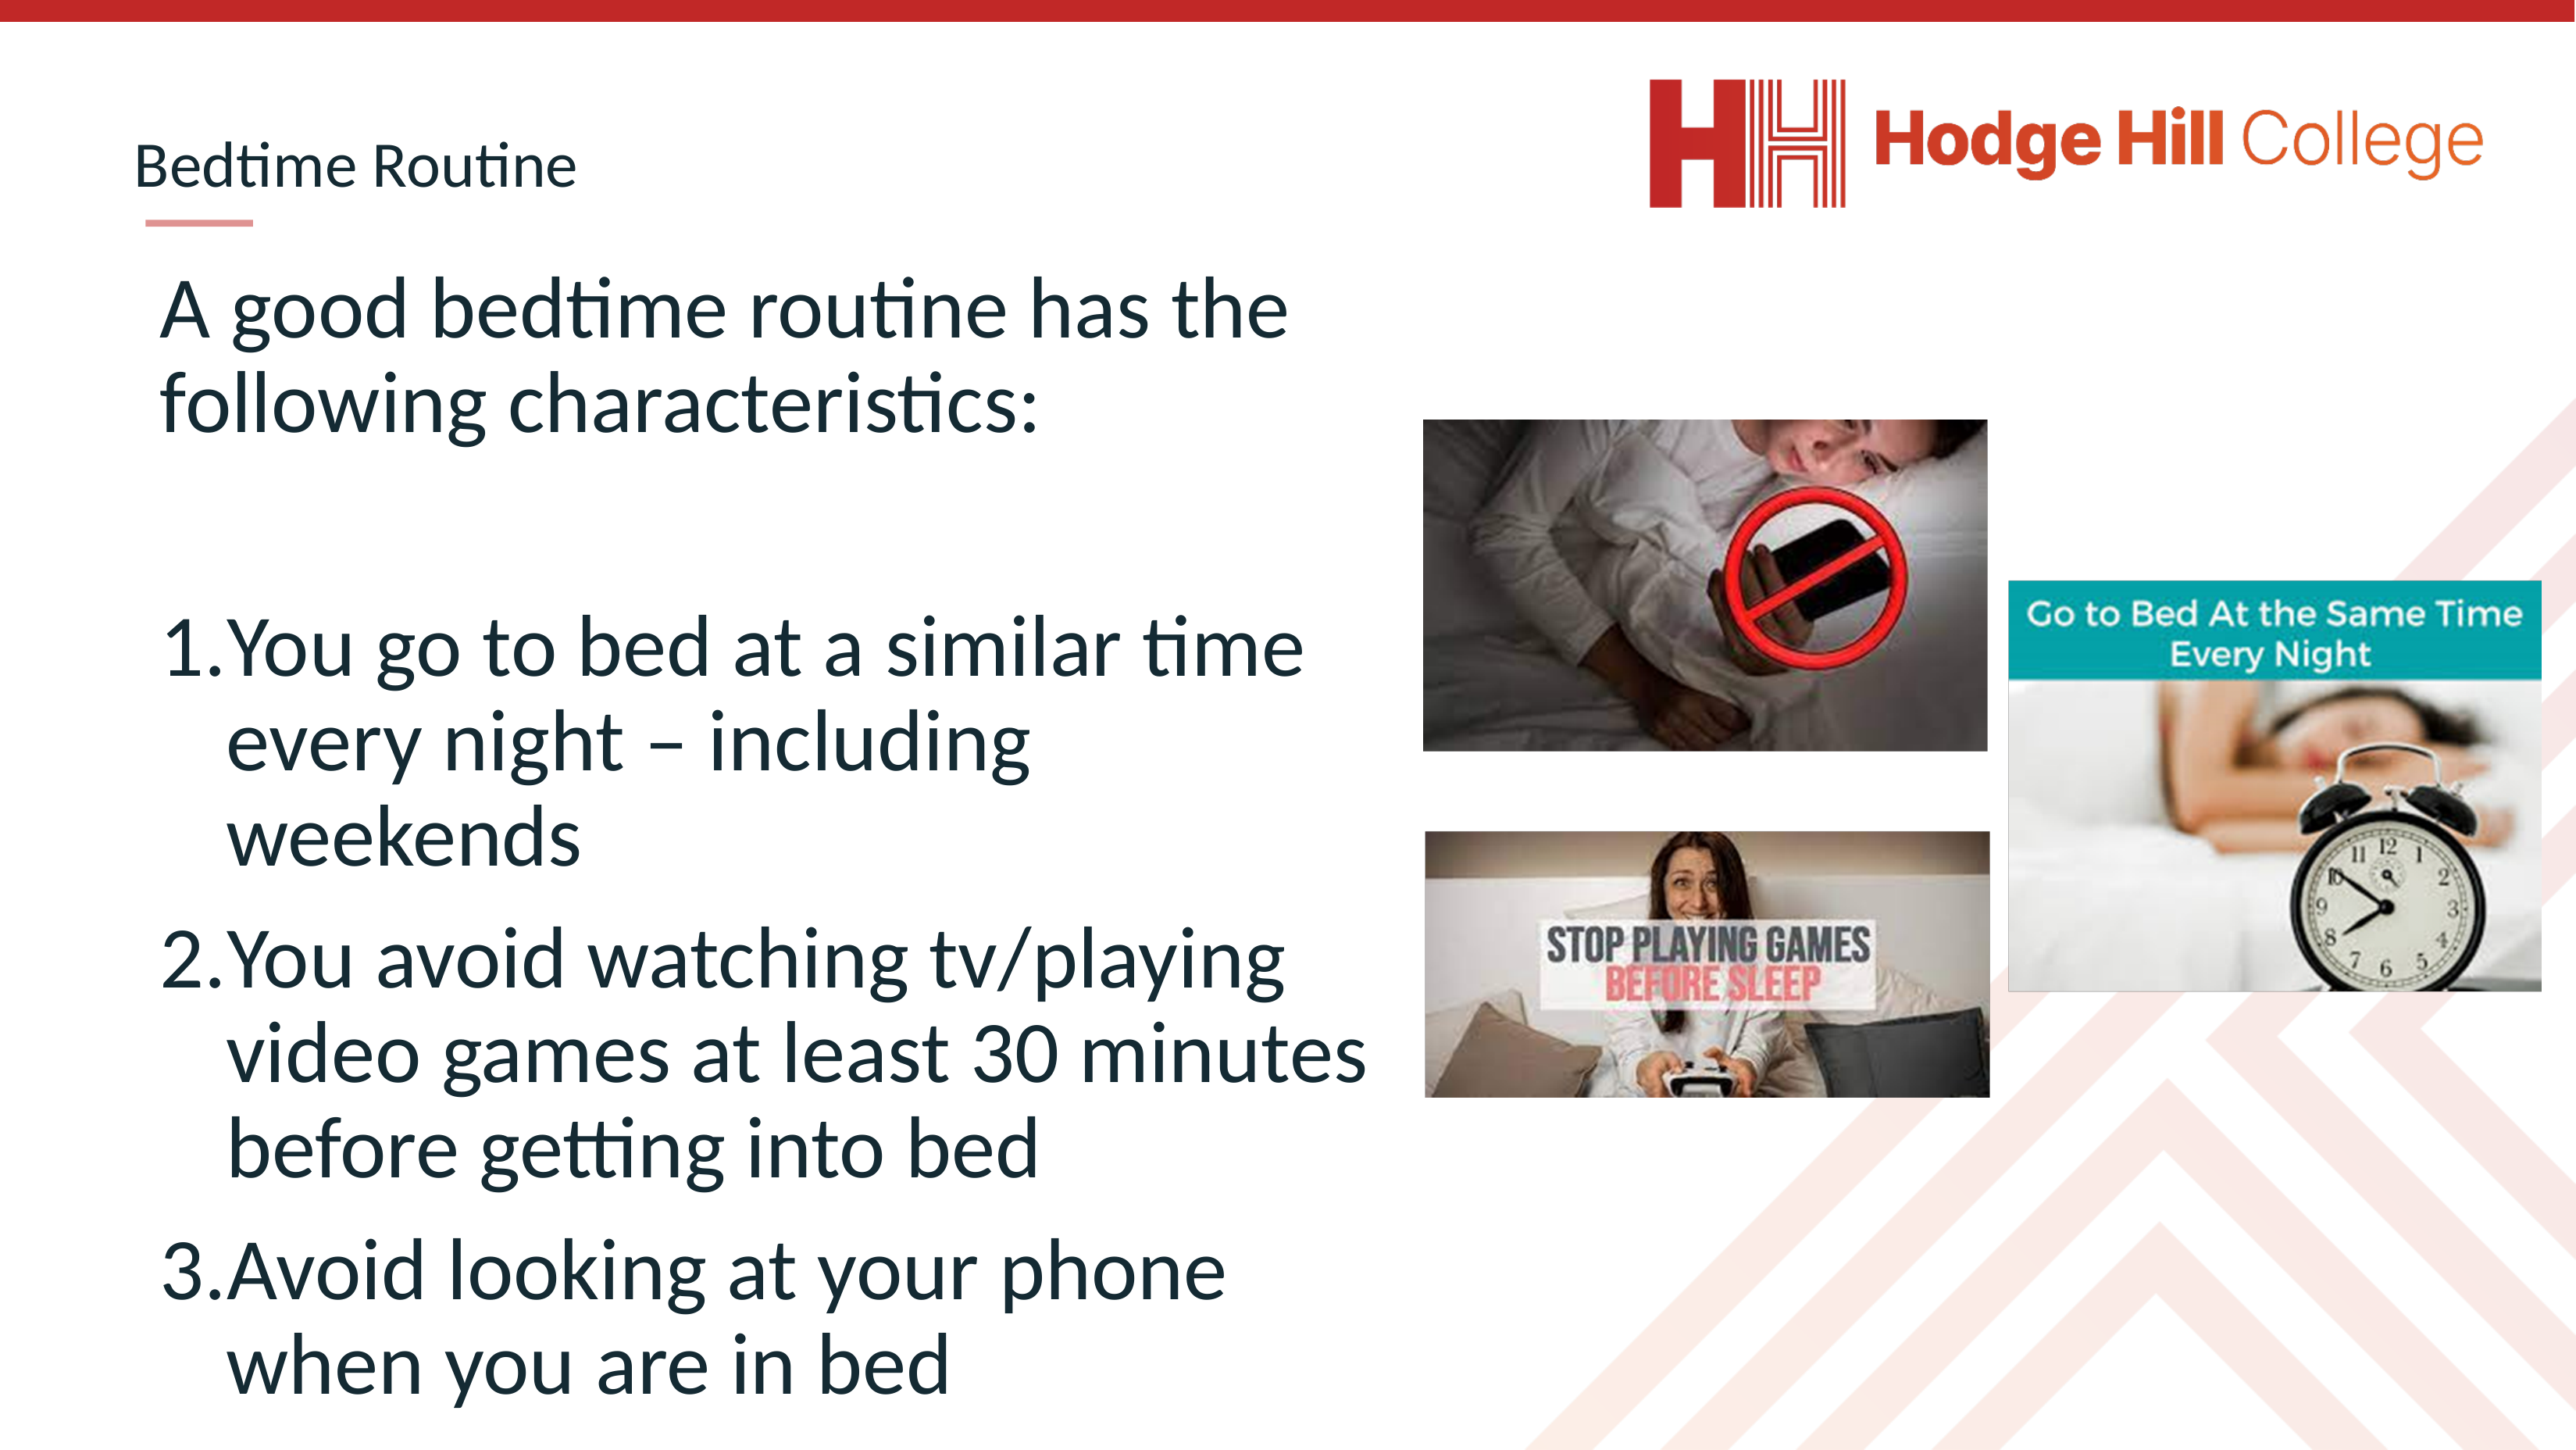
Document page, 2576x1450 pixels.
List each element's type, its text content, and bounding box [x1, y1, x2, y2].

list A good bedtime routine has the following characteristics: You go to bed at a similar time every night – including weekends You avoid watching tv/playing video games at least 30 minutes before getting into bed Avoid looking at your phone when you are in bed [148, 282, 1383, 1450]
title Bedtime Routine [132, 38, 1405, 282]
picture [0, 0, 2575, 22]
picture [1649, 79, 2484, 208]
picture [1383, 255, 2576, 1450]
